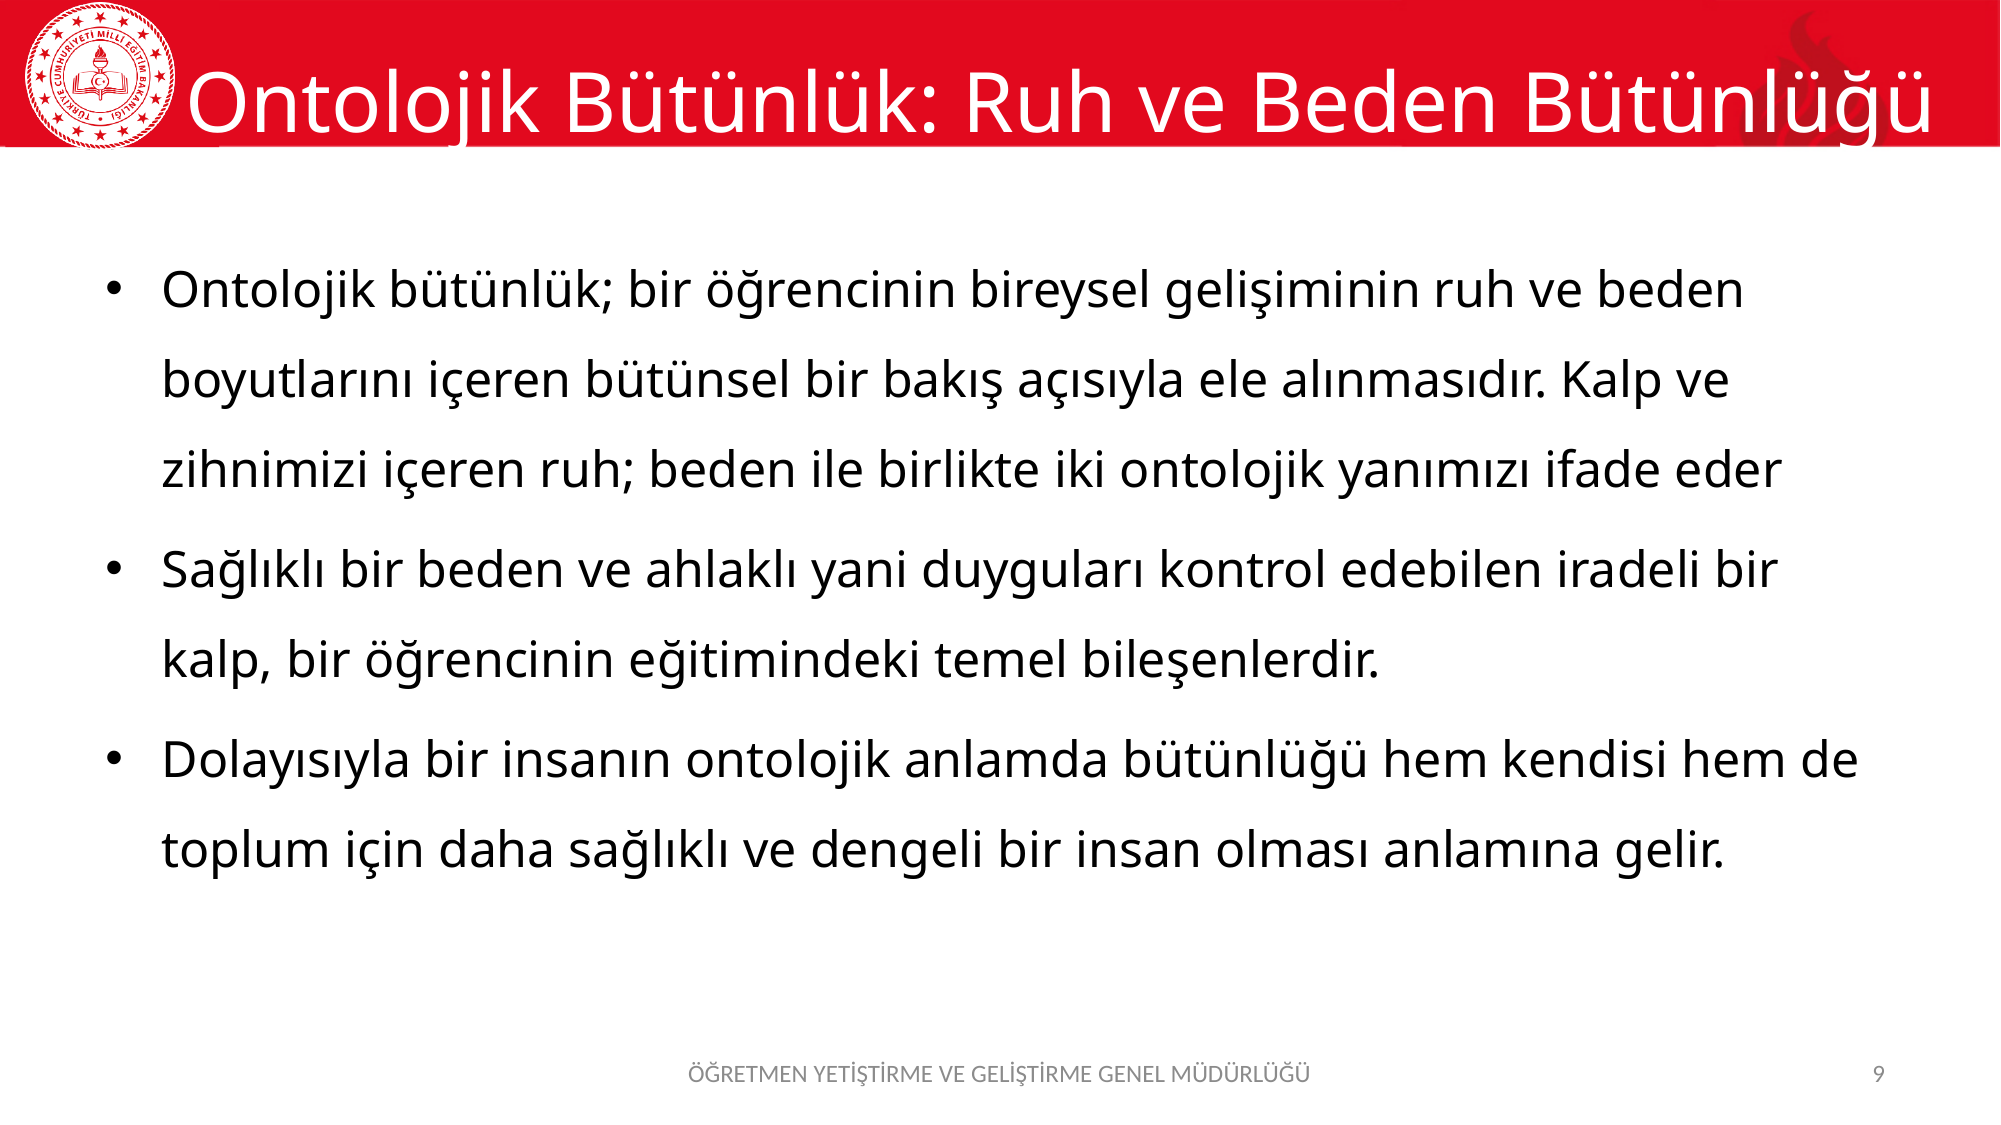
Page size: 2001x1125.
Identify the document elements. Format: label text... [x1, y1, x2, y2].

footer ÖĞRETMEN YETİŞTİRME VE GELİŞTİRME GENEL MÜDÜRLÜĞÜ [629, 1042, 1371, 1103]
slide_number 9 [1433, 1042, 1900, 1103]
list Ontolojik bütünlük; bir öğrencinin bireysel gelişiminin ruh ve beden boyutlarını içeren bütünsel bir bakış açısıyla ele alınmasıdır. Kalp ve zihnimizi içeren ruh; beden ile birlikte iki ontolojik yanımızı ifade eder Sağlıklı bir beden ve ahlaklı yani duyguları kontrol edebilen iradeli bir kalp, bir öğrencinin eğitimindeki temel bileşenlerdir. Dolayısıyla bir insanın ontolojik anlamda bütünlüğü hem kendisi hem de toplum için daha sağlıklı ve dengeli bir insan olması anlamına gelir. [90, 219, 1891, 963]
title Ontolojik Bütünlük: Ruh ve Beden Bütünlüğü [161, 7, 1962, 141]
picture [0, 0, 2000, 1125]
